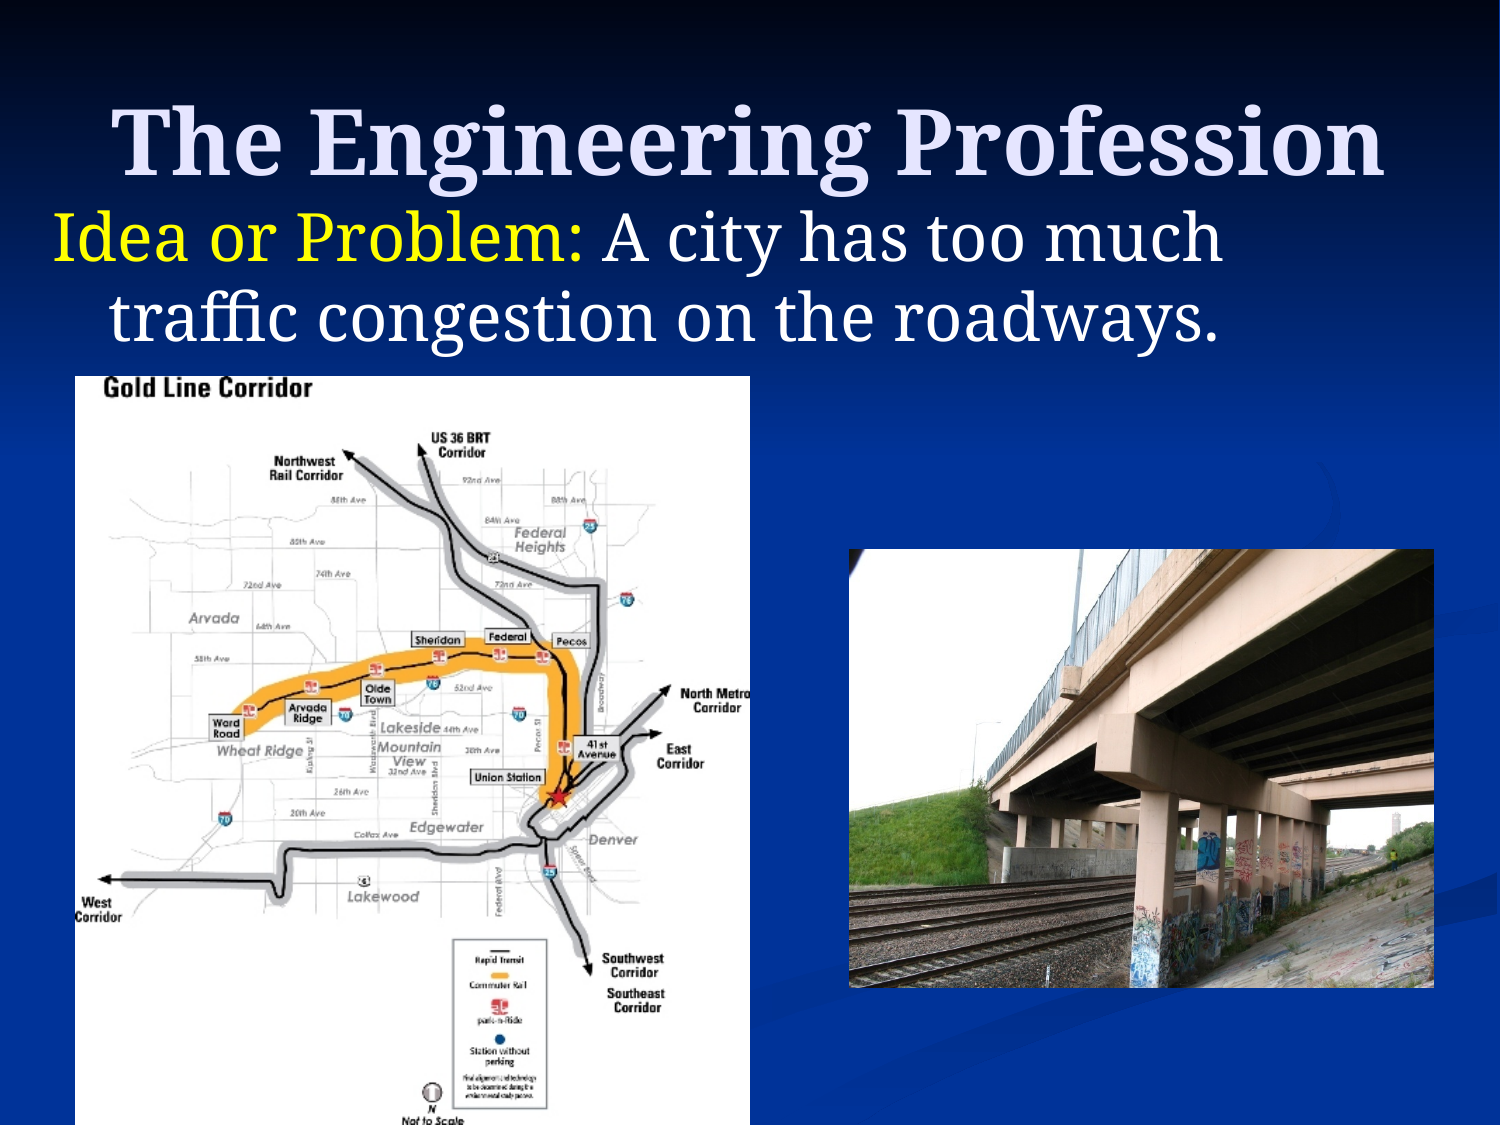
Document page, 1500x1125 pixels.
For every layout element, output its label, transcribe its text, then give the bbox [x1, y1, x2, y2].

picture [74, 376, 751, 1125]
picture [849, 549, 1434, 988]
title The Engineering Profession [74, 44, 1426, 233]
list Idea or Problem: A city has too much traffic congestion on the roadways. [37, 187, 1388, 476]
